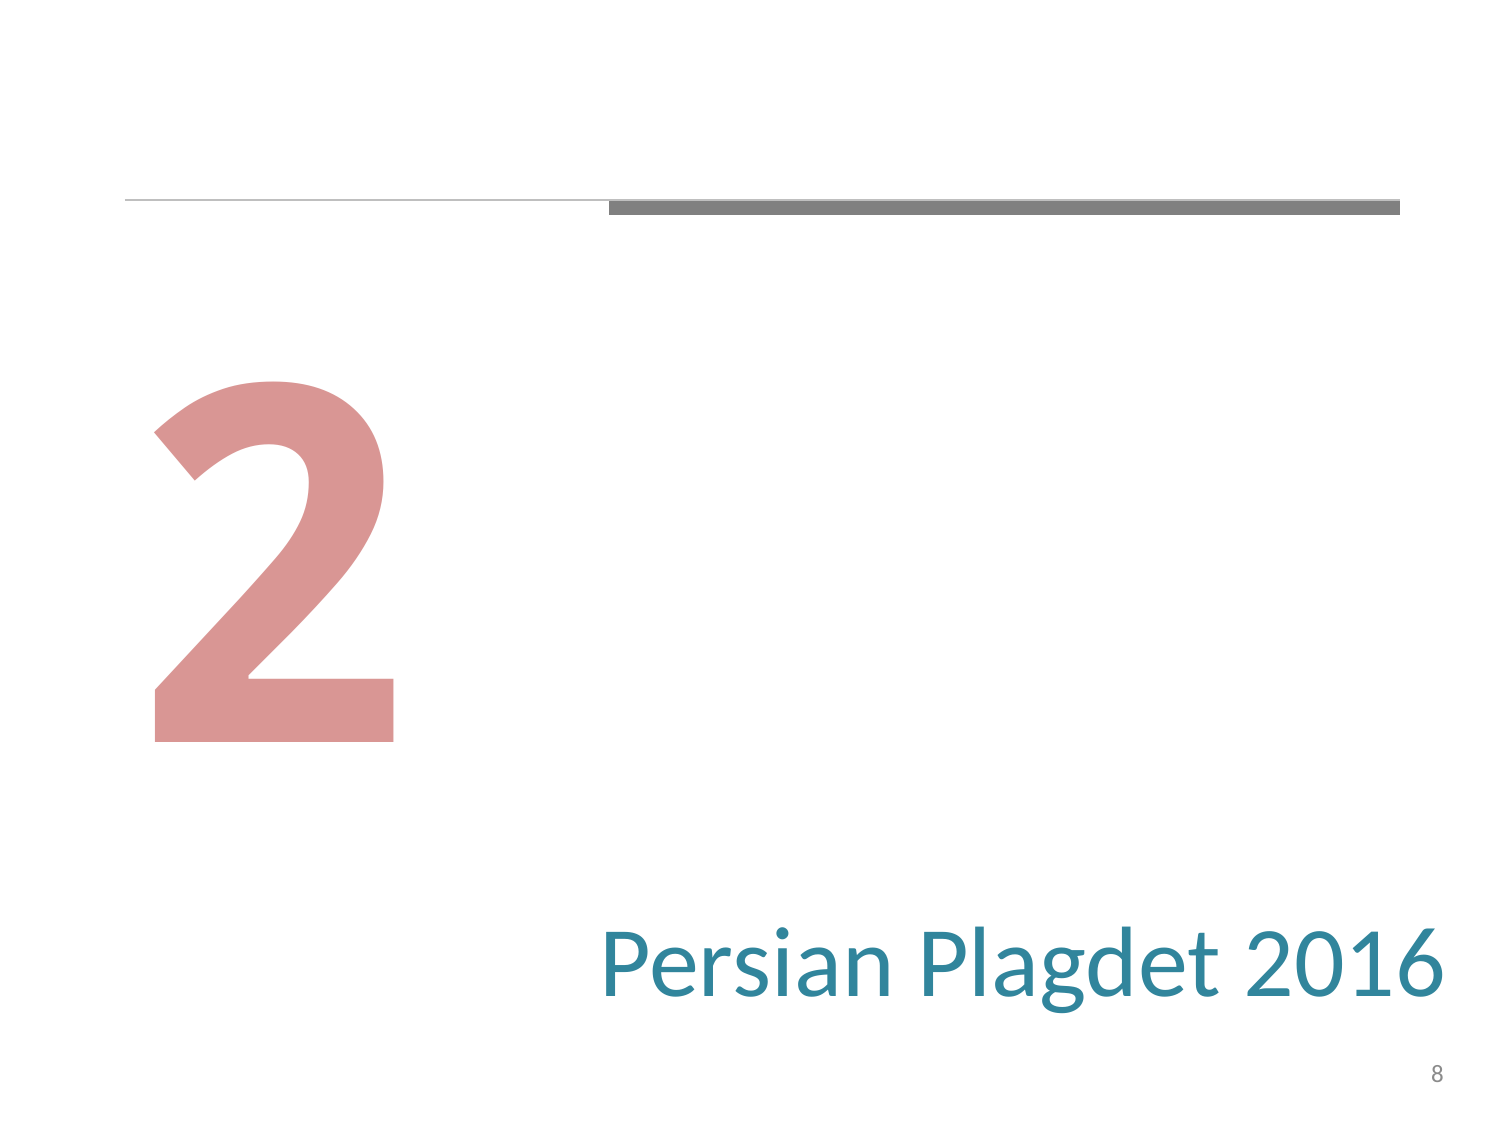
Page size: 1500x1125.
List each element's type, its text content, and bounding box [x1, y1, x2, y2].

text_box [124, 199, 1400, 215]
text_box 2 [274, 450, 425, 638]
title Persian Plagdet 2016 [584, 862, 1500, 1050]
slide_number 8 [1108, 1042, 1459, 1103]
